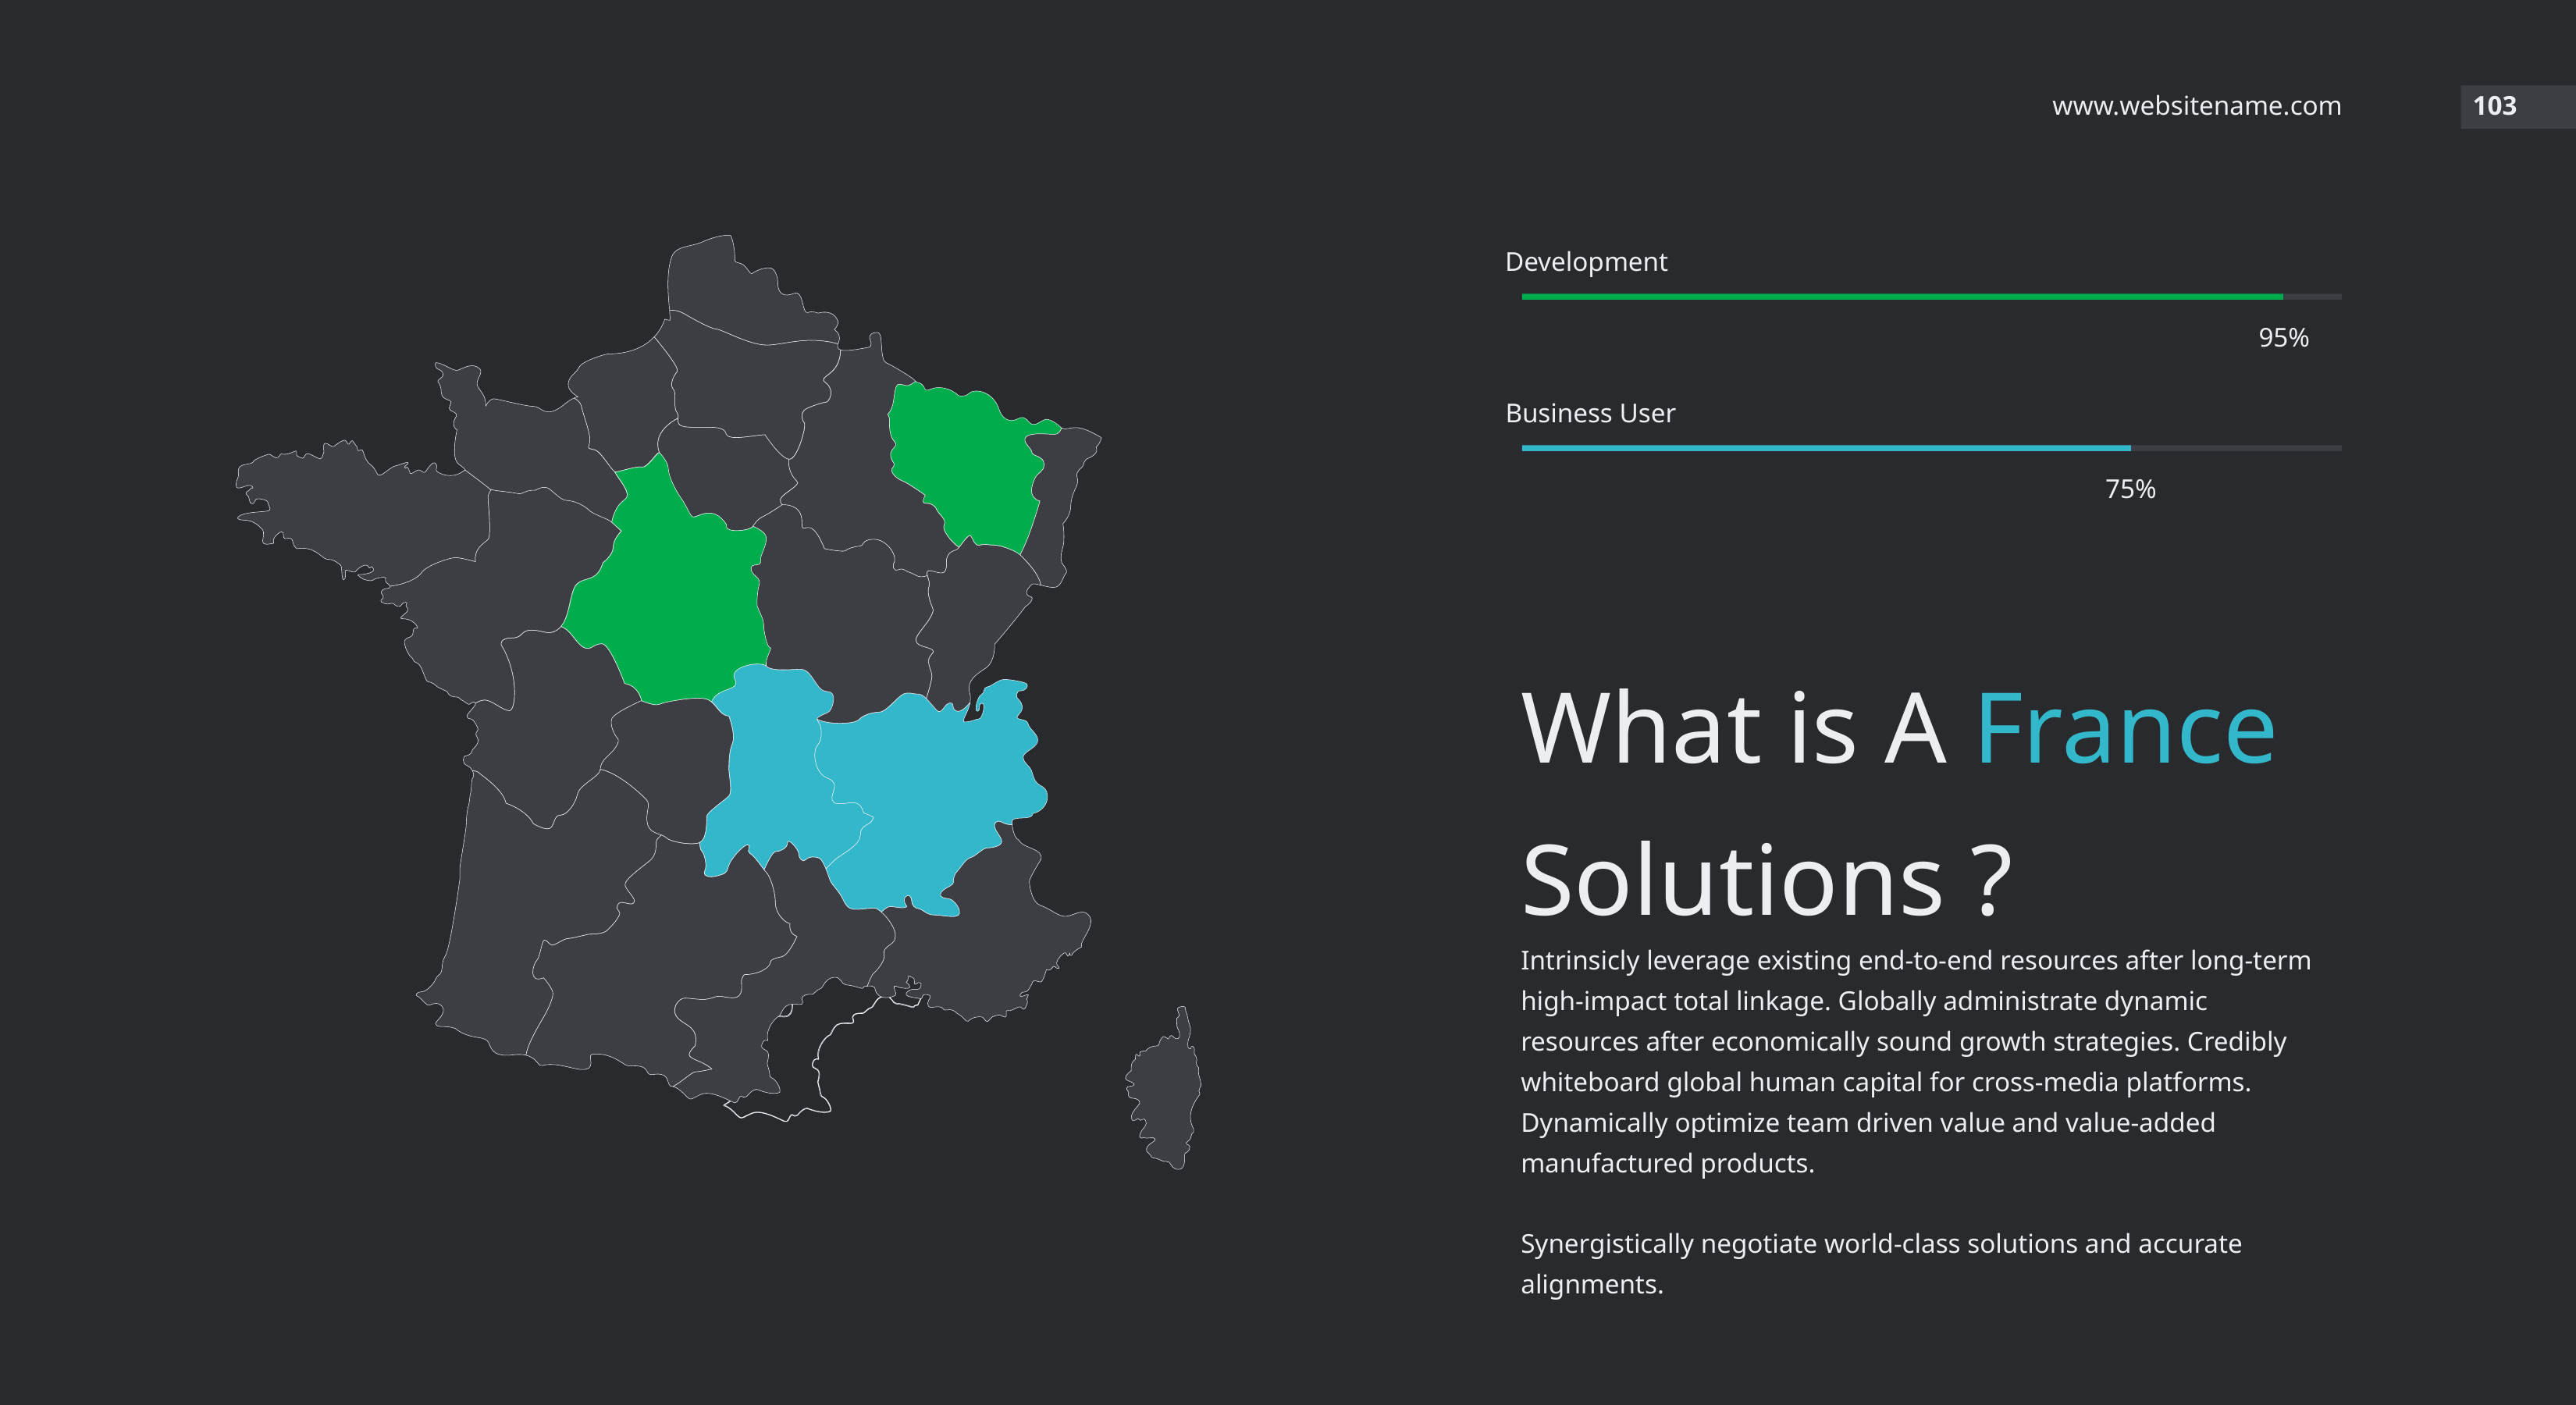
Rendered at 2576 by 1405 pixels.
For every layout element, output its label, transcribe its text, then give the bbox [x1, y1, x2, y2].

text_box 95% [2247, 315, 2322, 358]
text_box [1521, 444, 2132, 452]
text_box Development [1493, 239, 1680, 283]
text_box [2132, 444, 2343, 452]
text_box 75% [2094, 466, 2169, 510]
slide_number 103 [2460, 69, 2576, 145]
text_box What is A France Solutions ? Intrinsicly leverage existing end-to-end resources after long-term high-impact total linkage. Globally administrate dynamic resources after economically sound growth strategies. Credibly whiteboard global human capital for cross-media platforms. Dynamically optimize team driven value and value-added manufactured products. Synergistically negotiate world-class solutions and accurate alignments. [1509, 624, 2342, 1305]
text_box [1521, 293, 2284, 301]
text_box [233, 233, 1202, 1171]
text_box [2284, 293, 2343, 301]
footer www.websitename.com [1485, 69, 2355, 145]
text_box Business User [1493, 390, 1688, 434]
